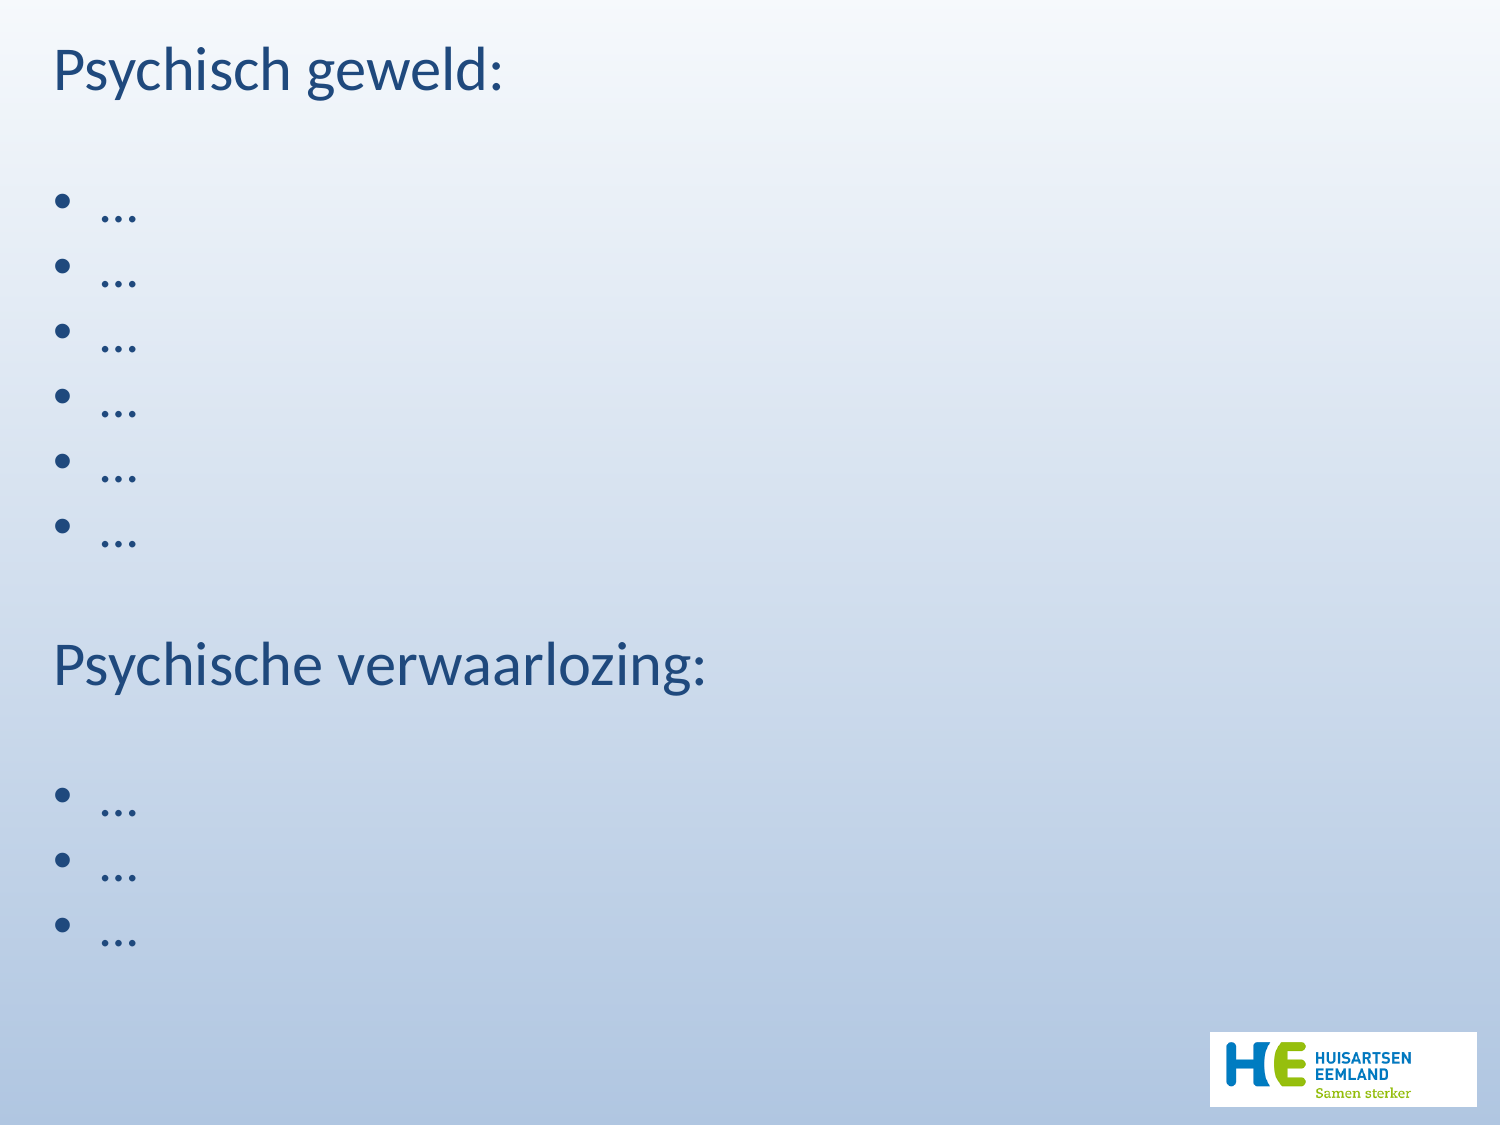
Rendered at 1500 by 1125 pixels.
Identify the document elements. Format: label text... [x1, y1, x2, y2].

text_box Psychisch geweld: … … … … … … Psychische verwaarlozing: … … … [38, 20, 1414, 1056]
picture [1210, 1031, 1477, 1107]
